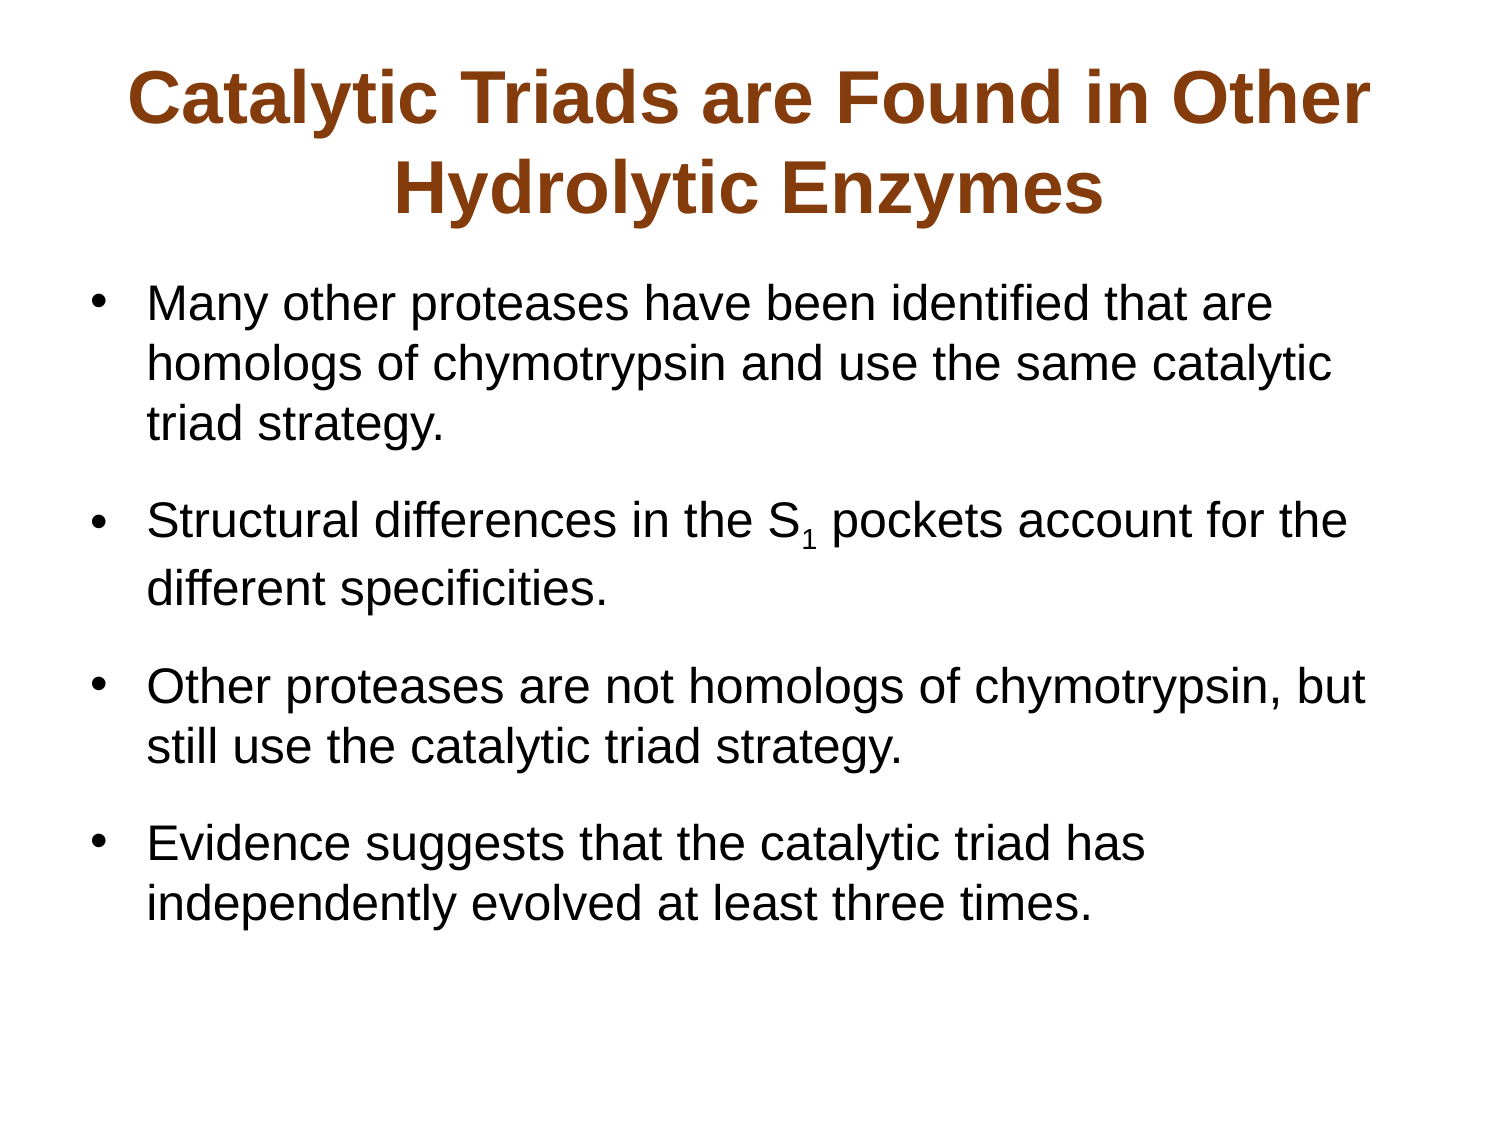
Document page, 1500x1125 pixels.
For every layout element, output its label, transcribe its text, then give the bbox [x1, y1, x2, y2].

list Many other proteases have been identified that are homologs of chymotrypsin and use the same catalytic triad strategy. Structural differences in the S1 pockets account for the different specificities. Other proteases are not homologs of chymotrypsin, but still use the catalytic triad strategy. Evidence suggests that the catalytic triad has independently evolved at least three times. [75, 262, 1425, 1005]
title Catalytic Triads are Found in Other Hydrolytic Enzymes [75, 45, 1425, 233]
